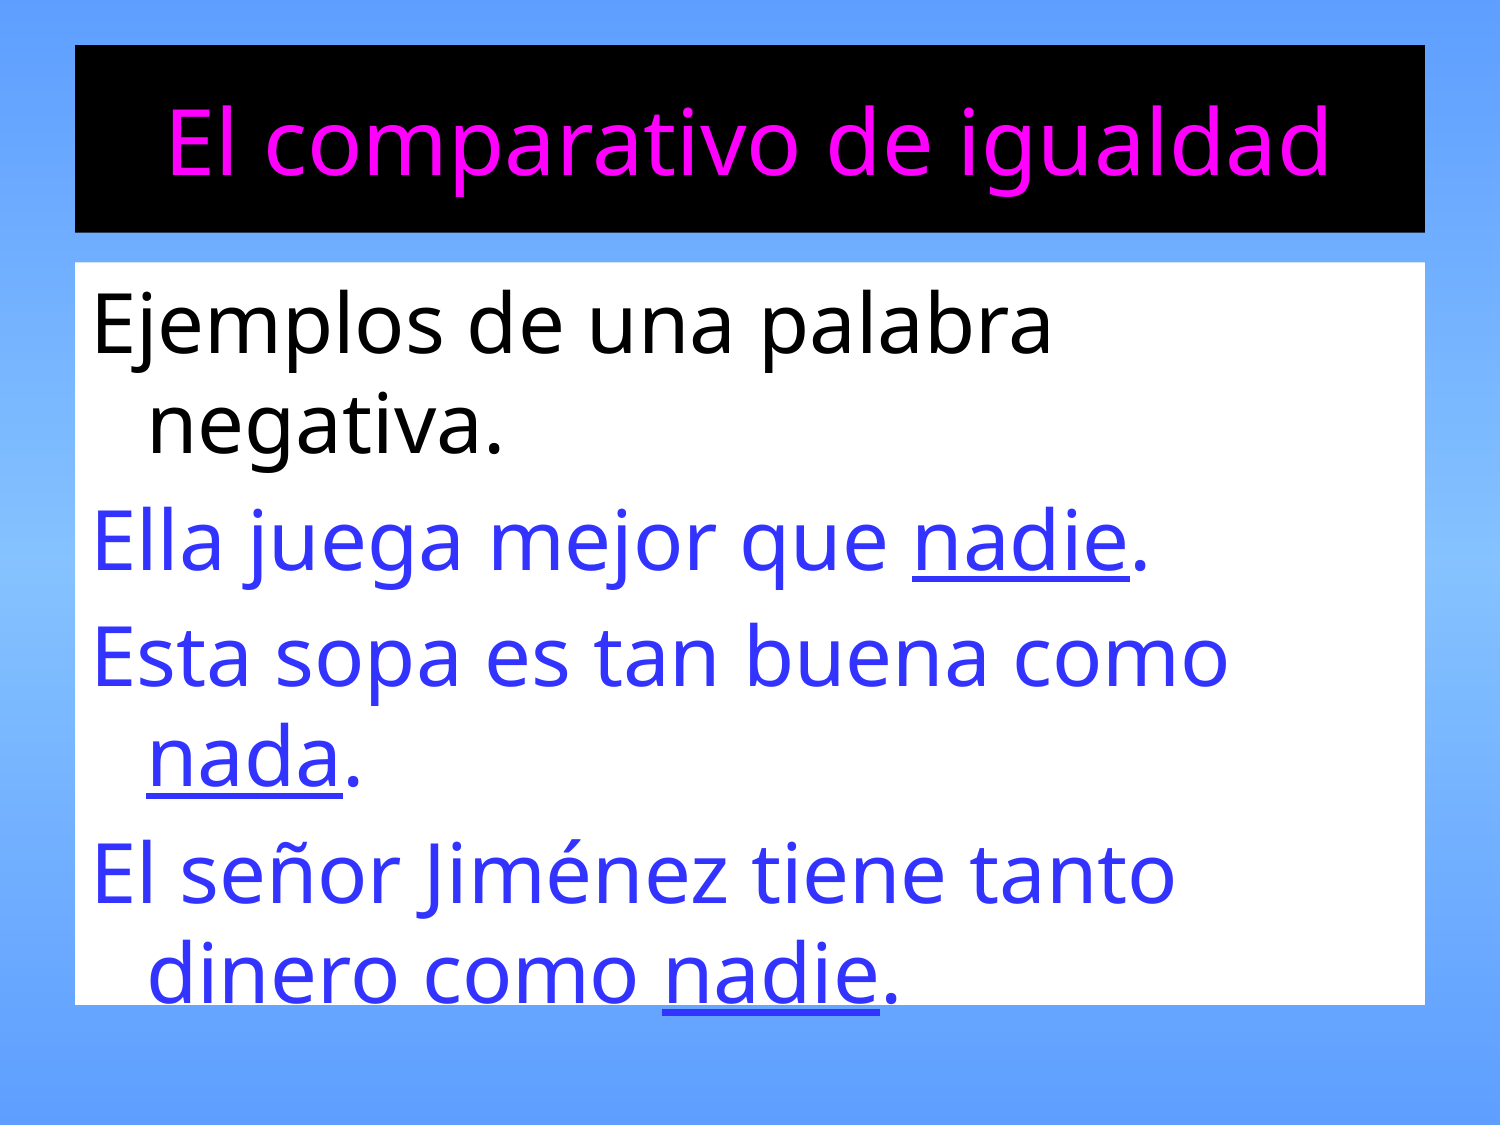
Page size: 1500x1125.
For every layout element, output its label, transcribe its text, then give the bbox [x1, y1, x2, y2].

title El comparativo de igualdad [74, 44, 1426, 233]
list Ejemplos de una palabra negativa. Ella juega mejor que nadie. Esta sopa es tan buena como nada. El señor Jiménez tiene tanto dinero como nadie. [74, 262, 1426, 1006]
